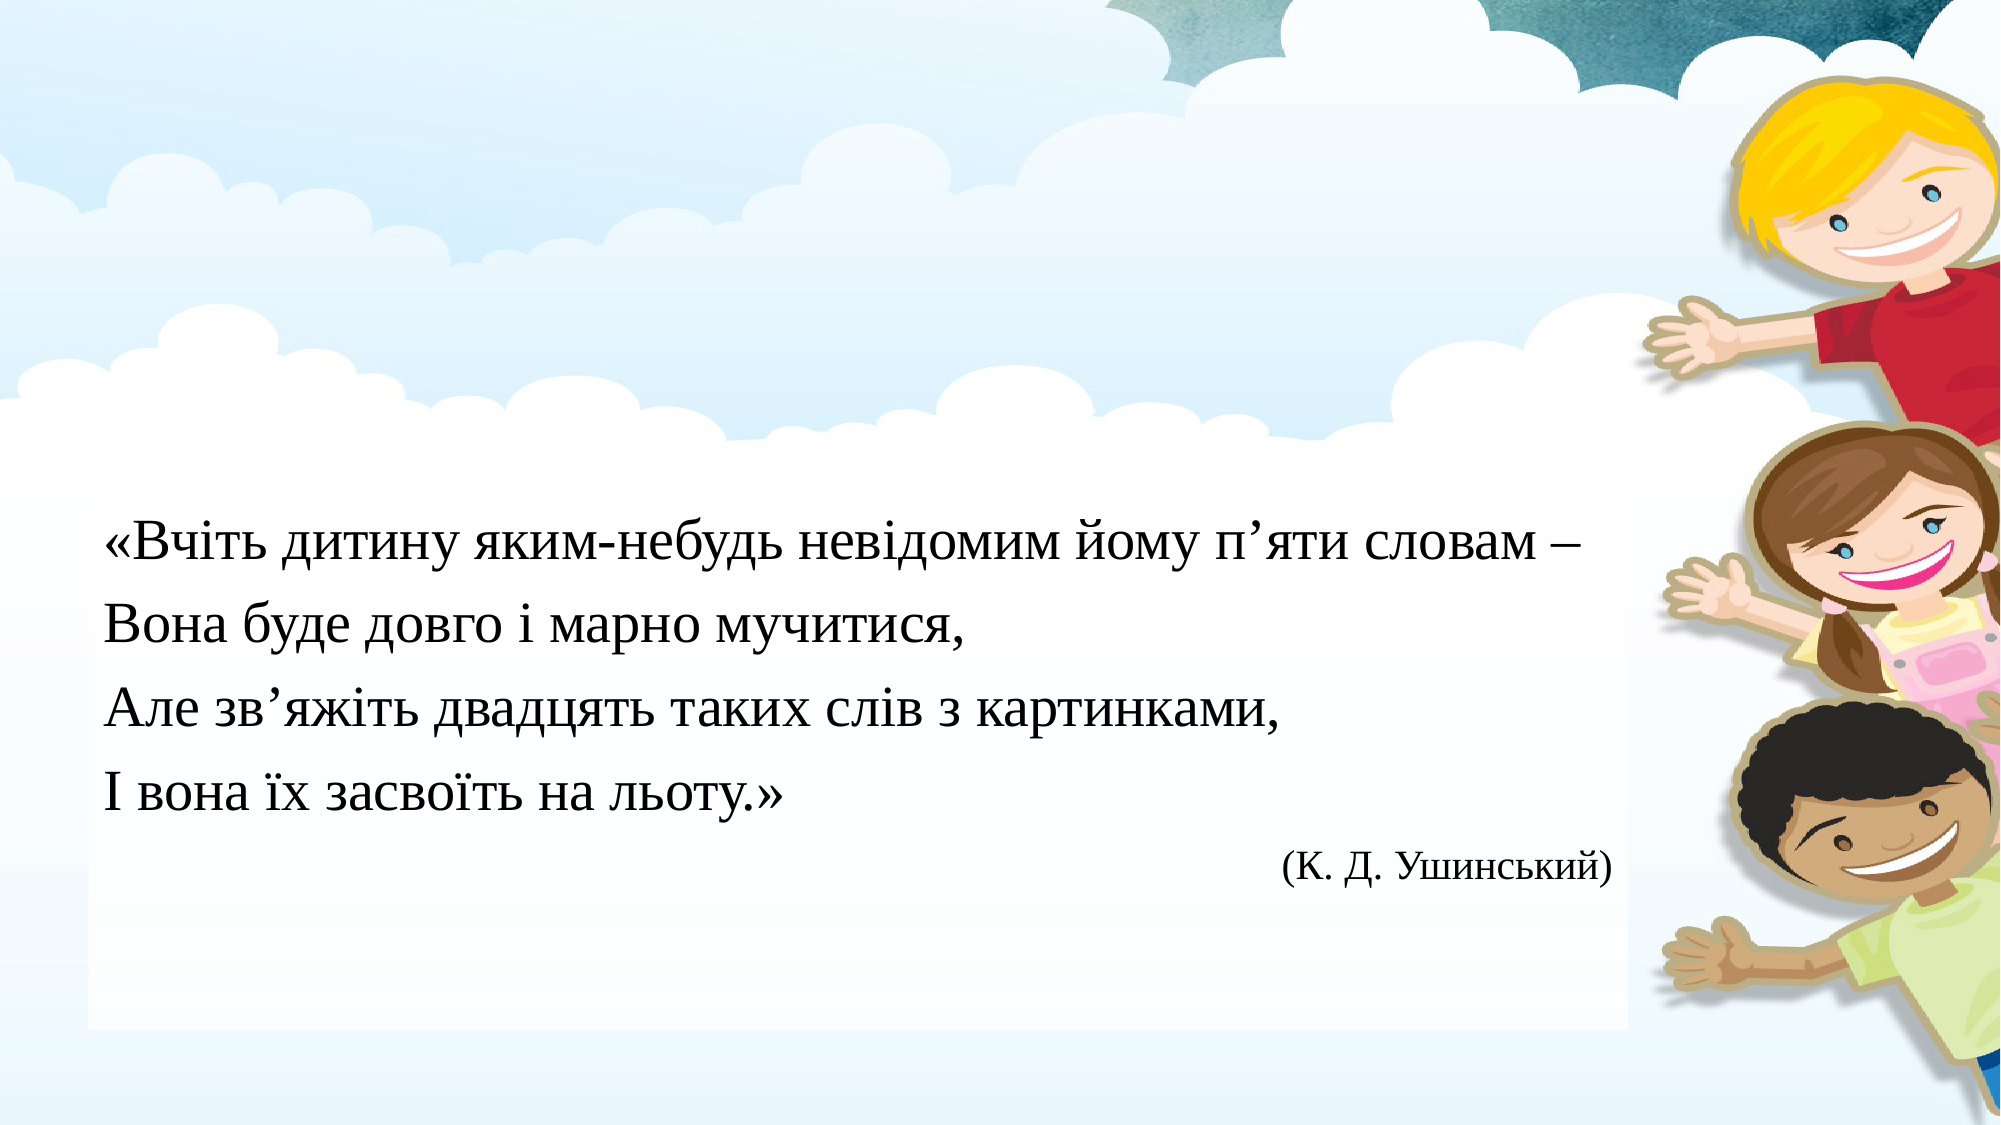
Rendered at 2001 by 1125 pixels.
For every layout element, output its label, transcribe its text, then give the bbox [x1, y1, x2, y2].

list «Вчіть дитину яким-небудь невідомим йому п’яти словам – Вона буде довго і марно мучитися, Але зв’яжіть двадцять таких слів з картинками, І вона їх засвоїть на льоту.» (К. Д. Ушинський) [88, 501, 1628, 1030]
picture [0, 0, 2001, 1125]
